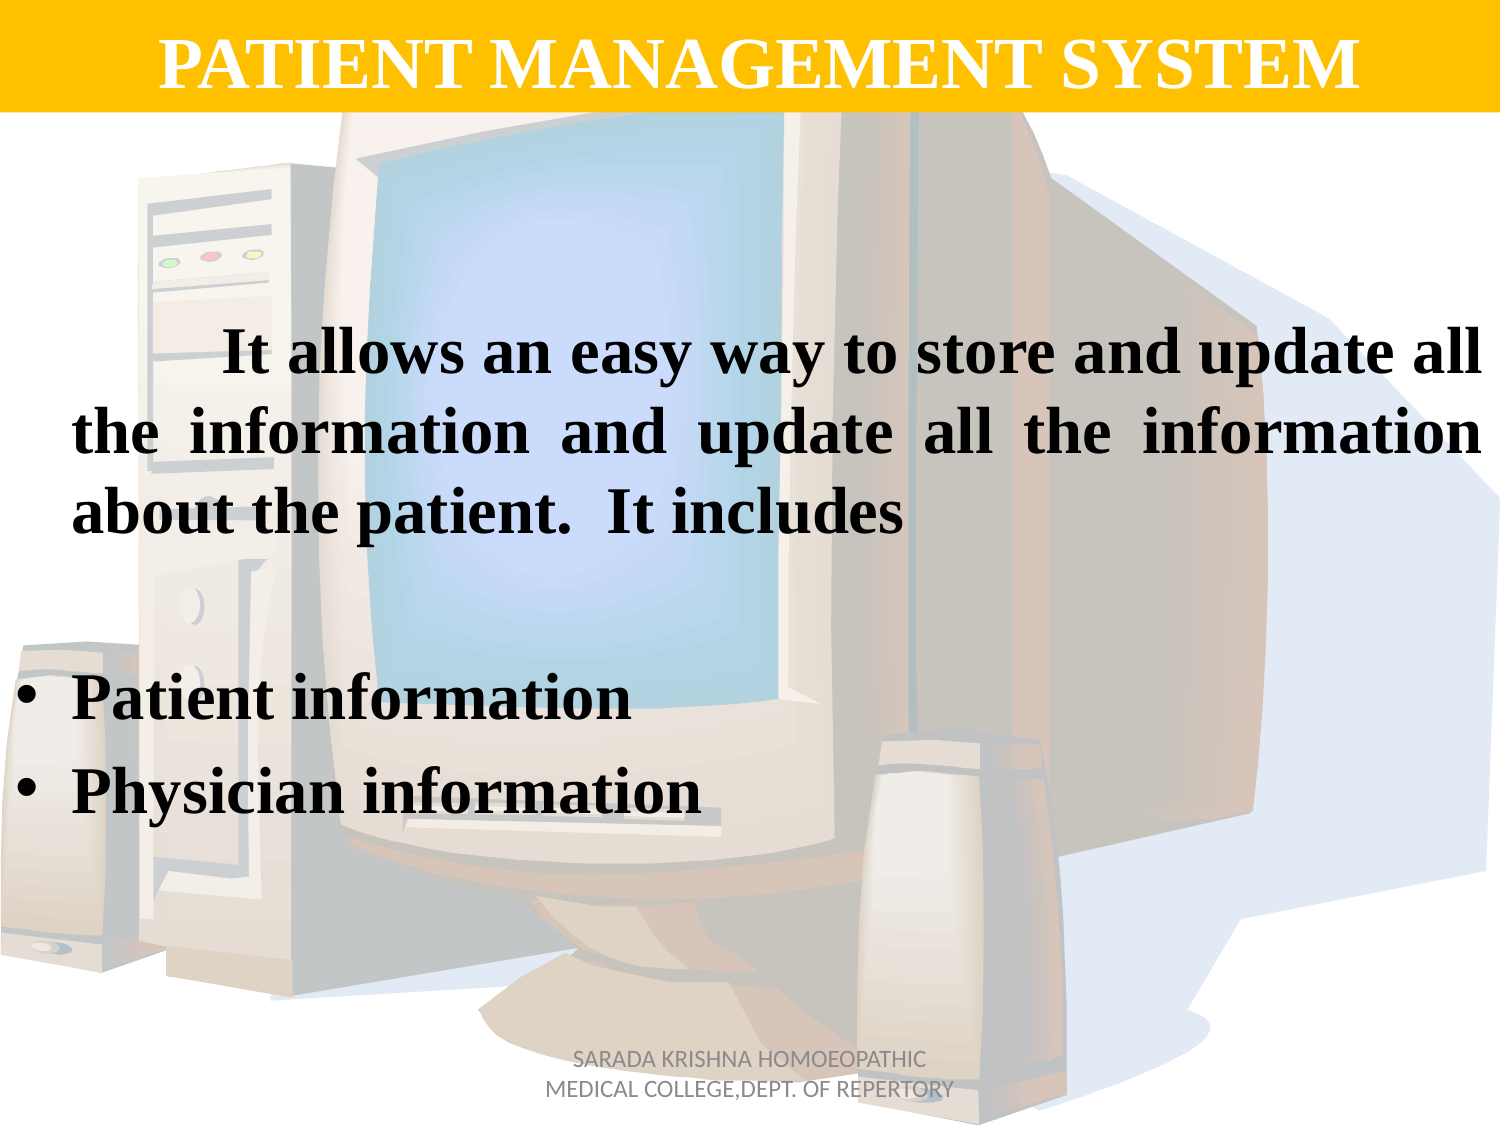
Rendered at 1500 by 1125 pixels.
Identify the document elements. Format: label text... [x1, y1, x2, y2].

list It allows an easy way to store and update all the information and update all the information about the patient. It includes Patient information Physician information [0, 112, 1500, 1125]
title PATIENT MANAGEMENT SYSTEM [0, 0, 1500, 112]
footer SARADA KRISHNA HOMOEOPATHIC MEDICAL COLLEGE,DEPT. OF REPERTORY [512, 1042, 988, 1103]
